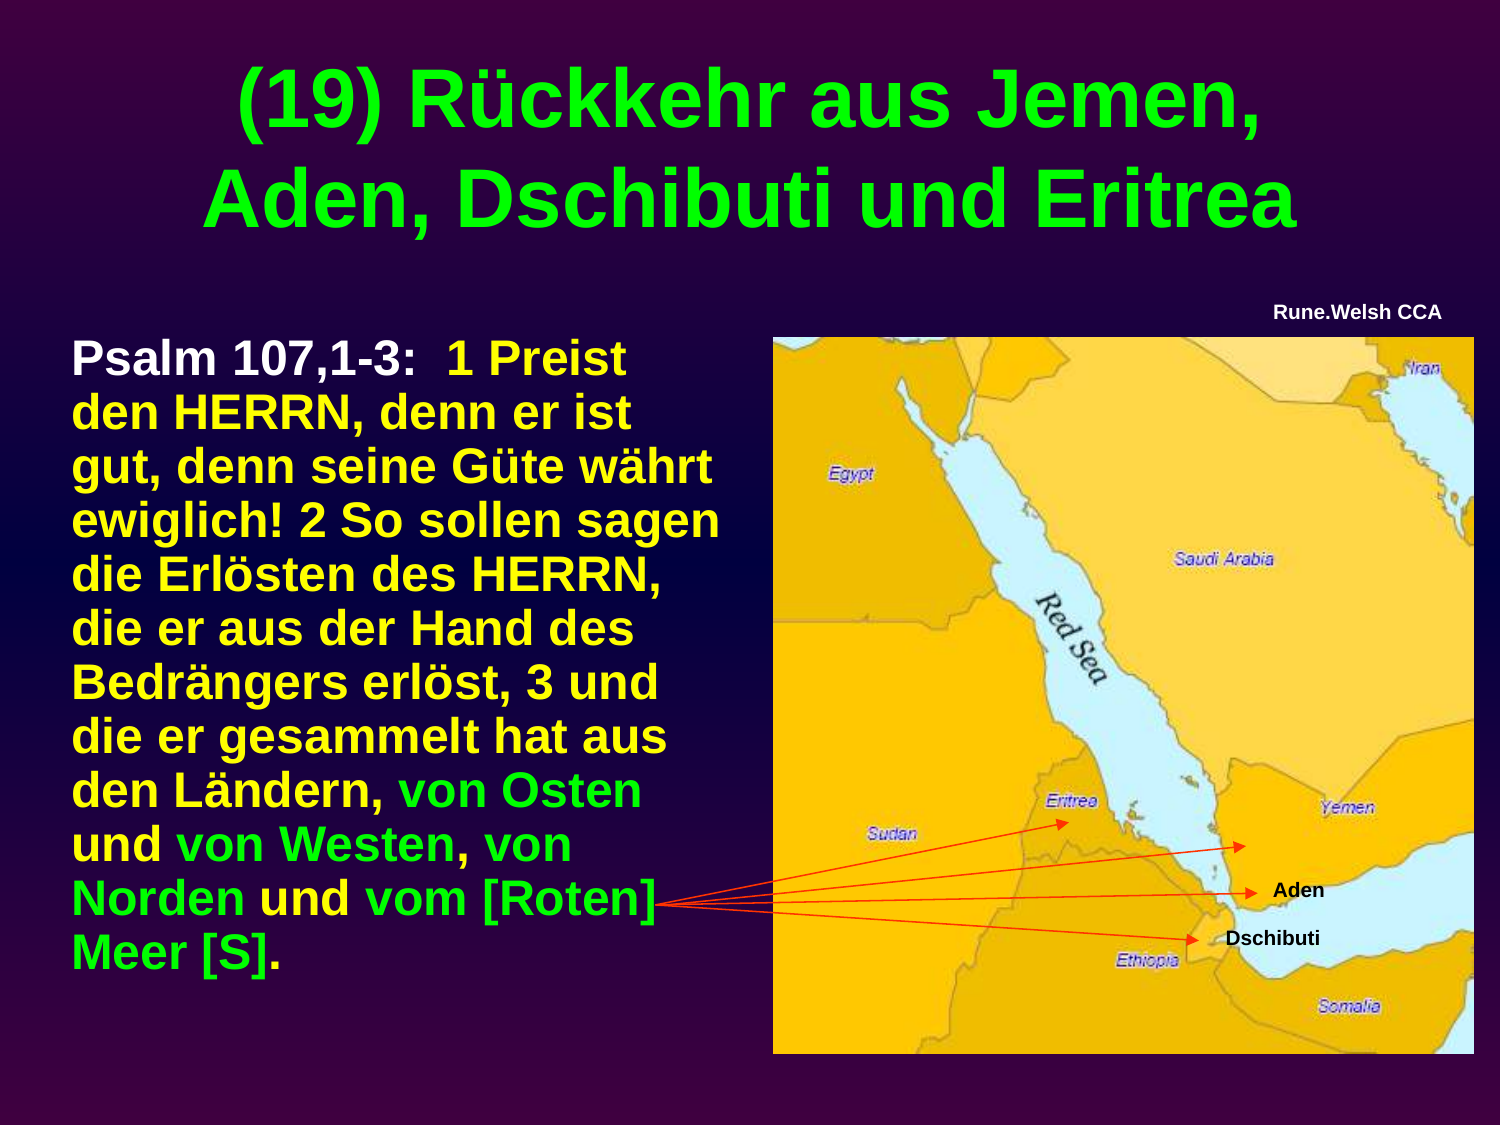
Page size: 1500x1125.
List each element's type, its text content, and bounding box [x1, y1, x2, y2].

list Psalm 107,1-3: 1 Preist den HERRN, denn er ist gut, denn seine Güte währt ewiglich! 2 So sollen sagen die Erlösten des HERRN, die er aus der Hand des Bedrängers erlöst, 3 und die er gesammelt hat aus den Ländern, von Osten und von Westen, von Norden und vom [Roten] Meer [S]. [0, 324, 738, 1125]
text_box Rune.Welsh CCA [1258, 290, 1458, 331]
title (19) Rückkehr aus Jemen, Aden, Dschibuti und Eritrea [112, 99, 1388, 288]
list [773, 337, 1474, 1054]
